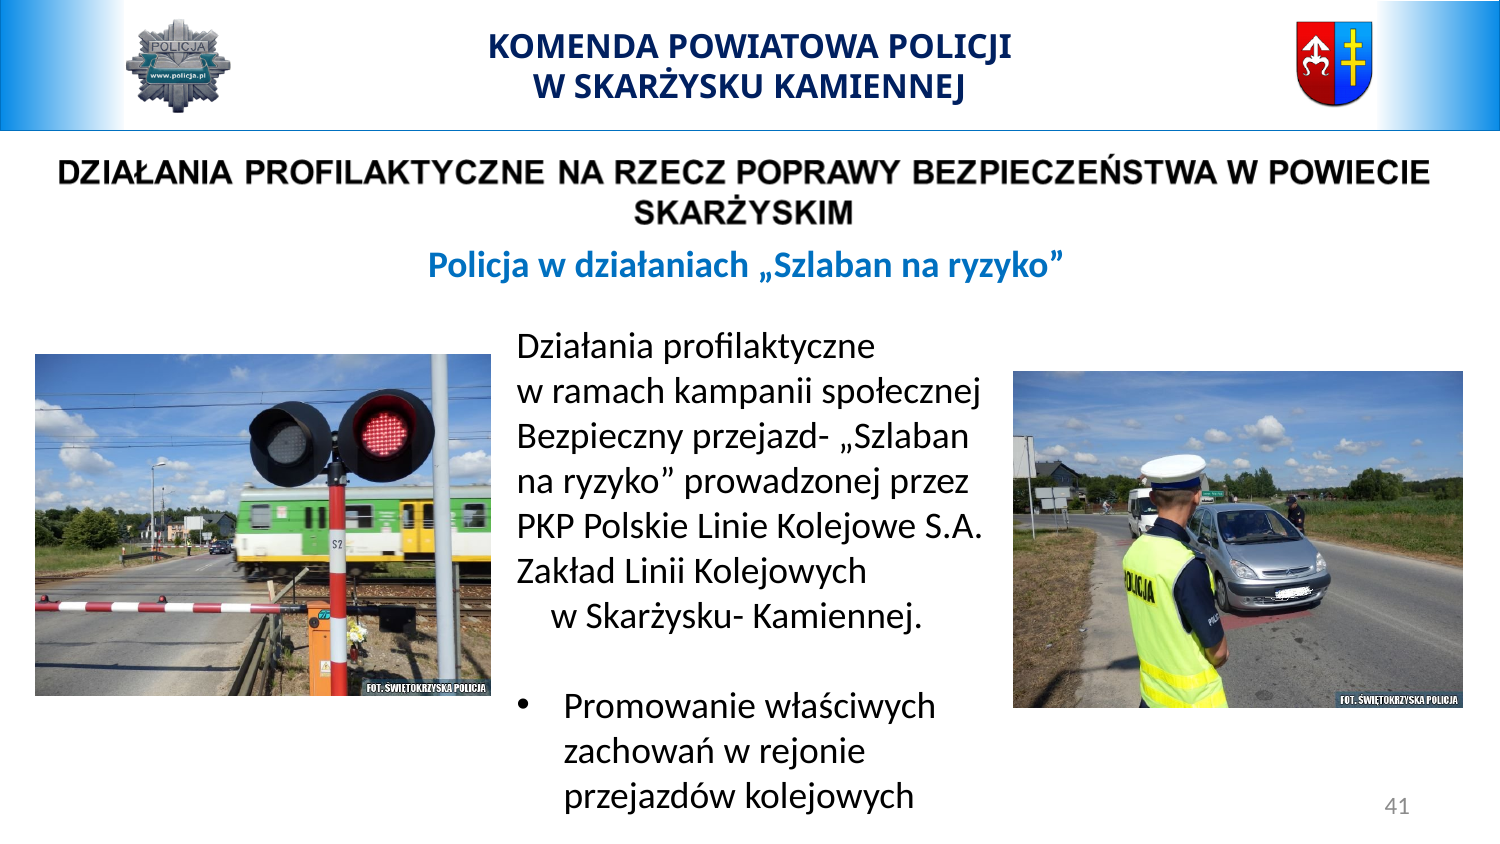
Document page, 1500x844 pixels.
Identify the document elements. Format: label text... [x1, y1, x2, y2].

picture [124, 18, 231, 114]
text_box KOMENDA POWIATOWA POLICJI W SKARŻYSKU KAMIENNEJ [0, 0, 1500, 131]
picture [1291, 19, 1378, 108]
picture [35, 354, 491, 696]
text_box Policja w działaniach „Szlaban na ryzyko” [413, 260, 1087, 293]
picture [3, 141, 1486, 253]
slide_number 41 [1074, 782, 1425, 827]
text_box Działania profilaktyczne w ramach kampanii społecznej Bezpieczny przejazd- „Szlaban na ryzyko” prowadzonej przez PKP Polskie Linie Kolejowe S.A. Zakład Linii Kolejowych w Skarżysku- Kamiennej. Promowanie właściwych zachowań w rejonie przejazdów kolejowych [501, 313, 1022, 823]
picture [1013, 370, 1463, 708]
